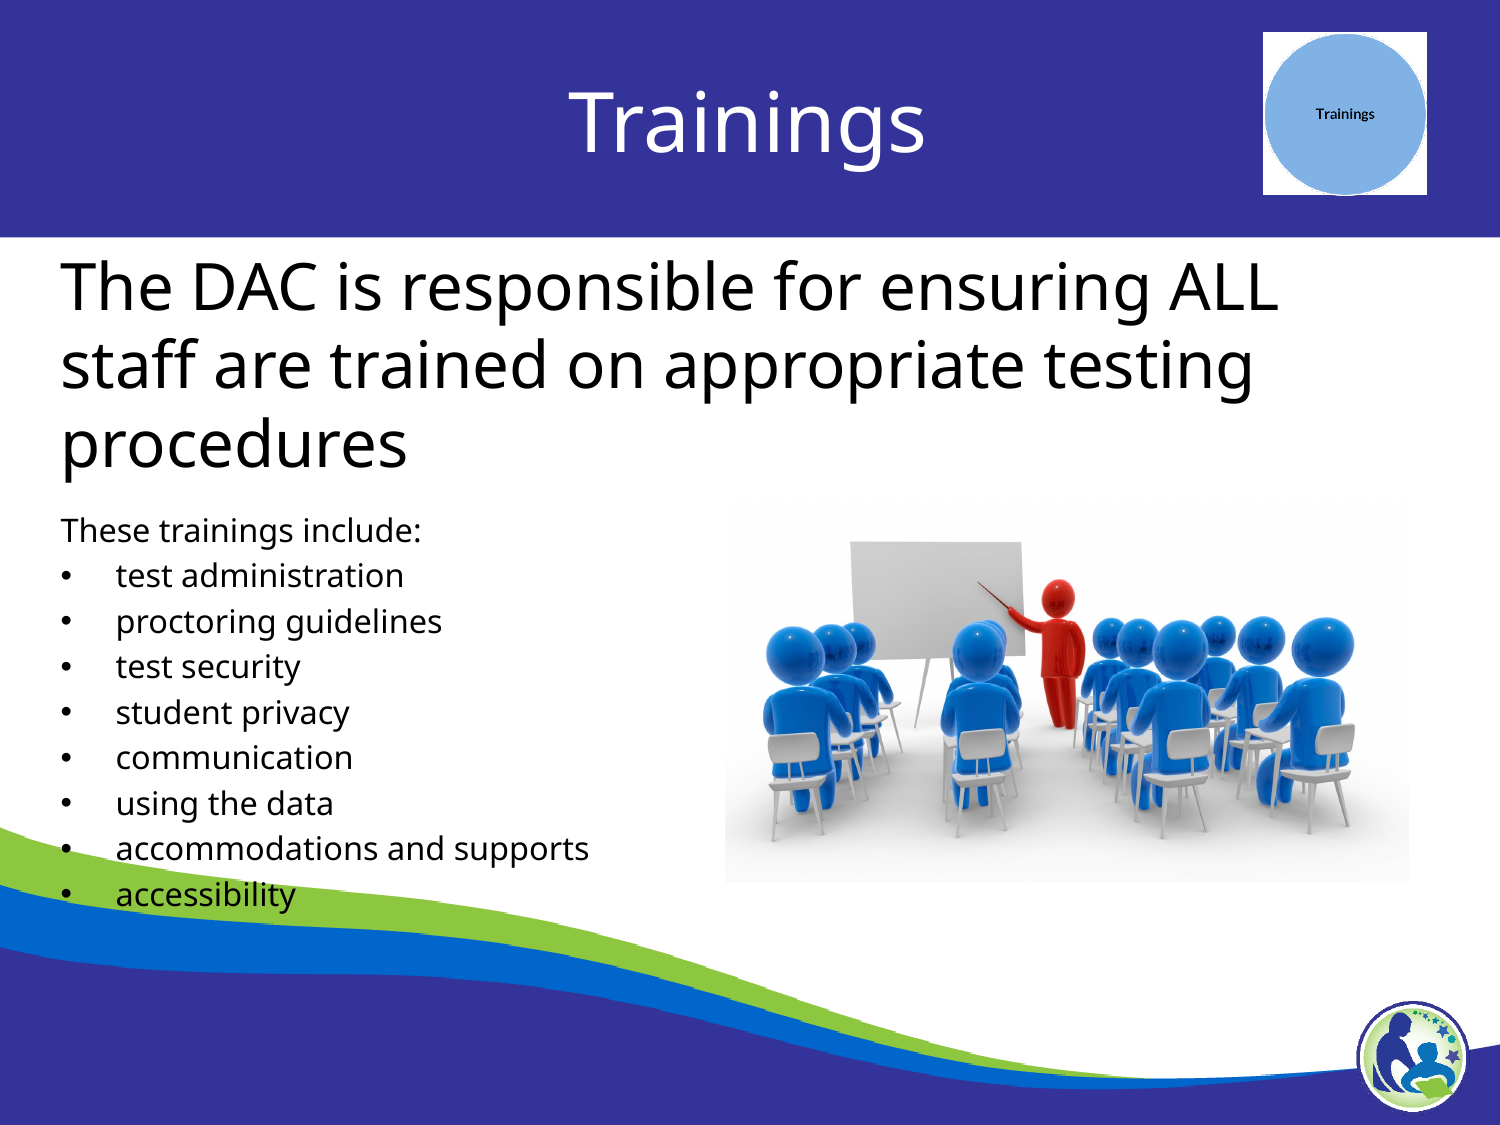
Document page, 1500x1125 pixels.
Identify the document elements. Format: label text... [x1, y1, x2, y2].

picture [0, 499, 1500, 1125]
picture [1263, 31, 1427, 196]
title Trainings [73, 24, 1424, 213]
list The DAC is responsible for ensuring ALL staff are trained on appropriate testing procedures These trainings include: test administration proctoring guidelines test security student privacy communication using the data accommodations and supports accessibility [45, 237, 1409, 925]
